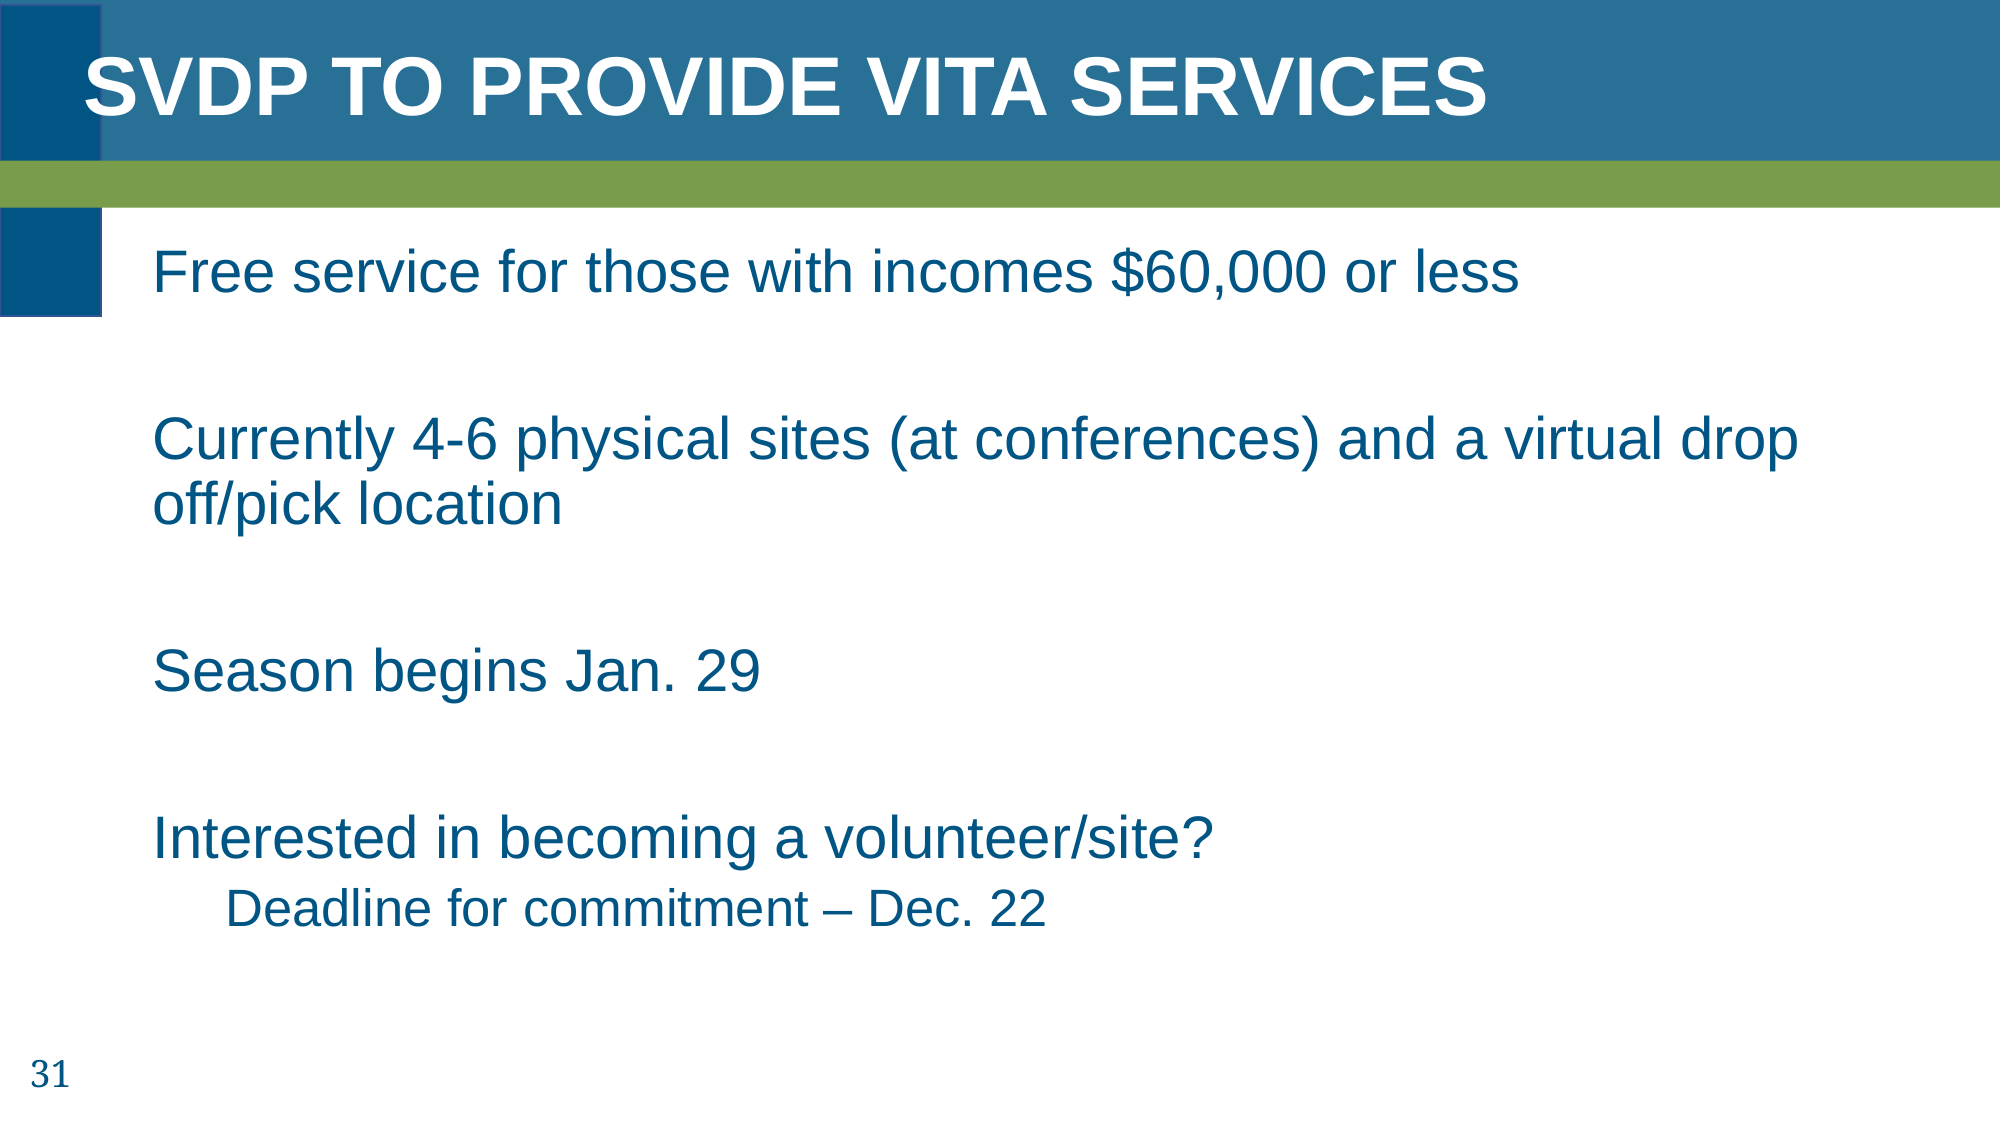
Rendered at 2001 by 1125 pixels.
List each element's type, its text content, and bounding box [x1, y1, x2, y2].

slide_number 31 [0, 1042, 102, 1103]
title SVDP TO PROVIDE VITA SERVICES [68, 35, 1943, 169]
text_box Free service for those with incomes $60,000 or less Currently 4-6 physical sites (at conferences) and a virtual drop off/pick location Season begins Jan. 29 Interested in becoming a volunteer/site? Deadline for commitment – Dec. 22 [137, 233, 1863, 948]
